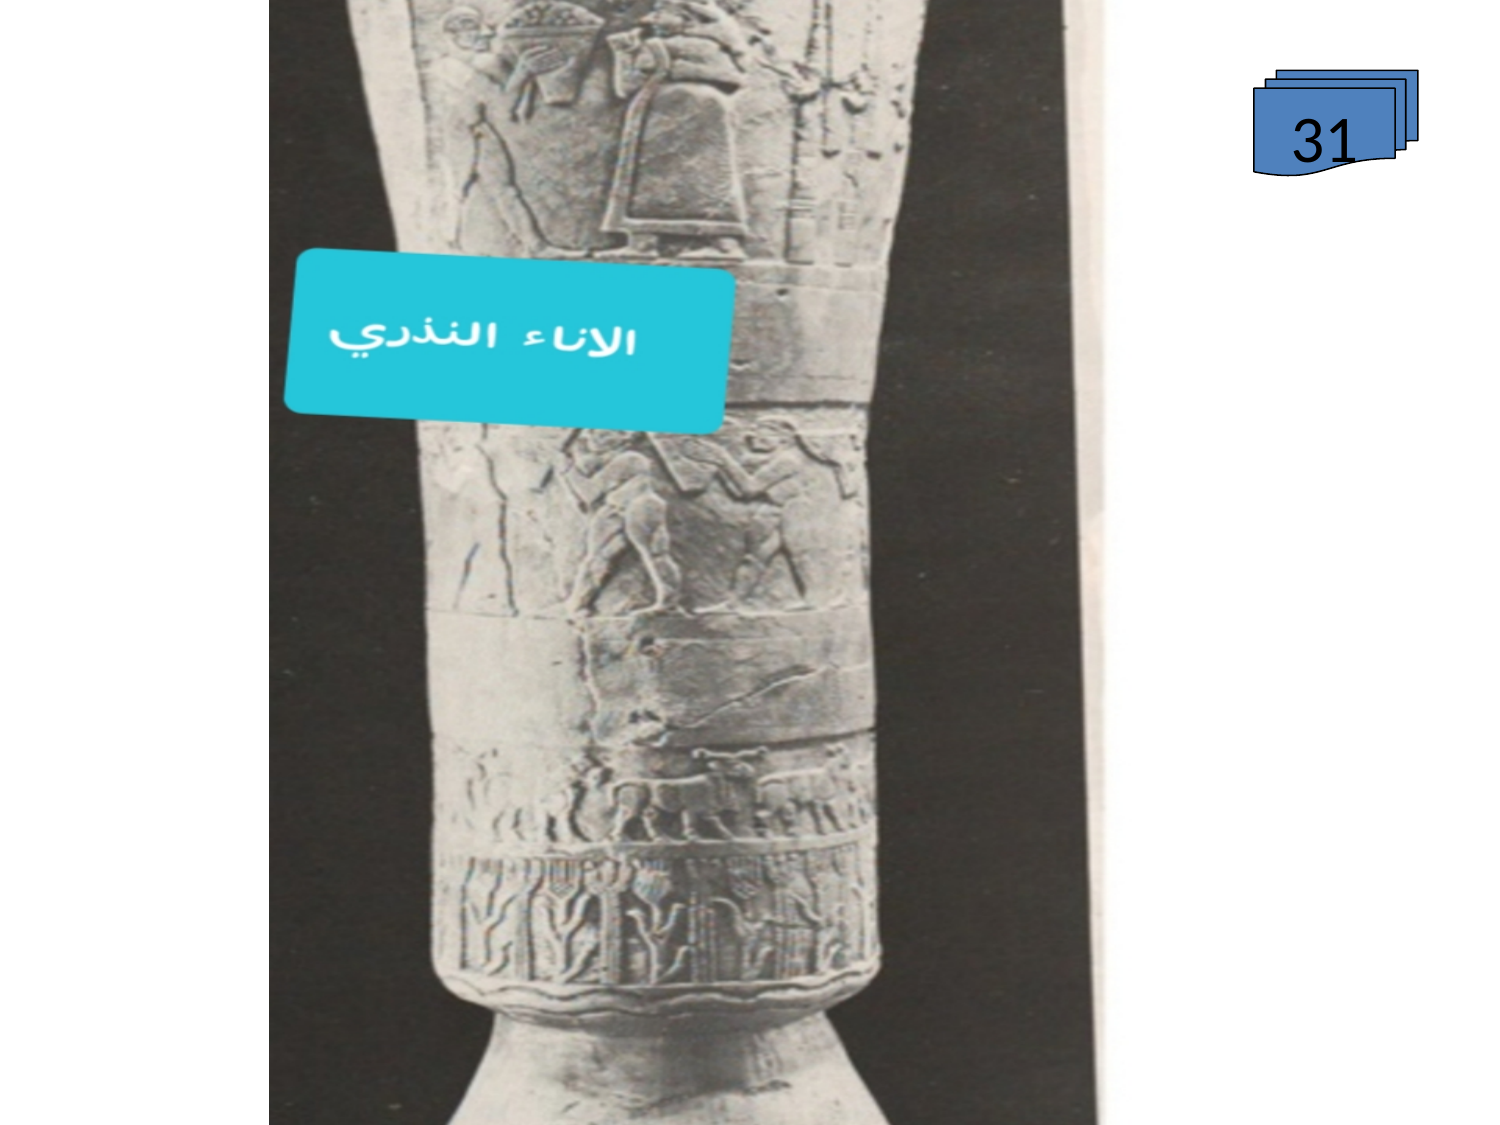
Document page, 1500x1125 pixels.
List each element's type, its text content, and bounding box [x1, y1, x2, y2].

text_box 31 [1253, 70, 1418, 176]
picture [269, 0, 1133, 1125]
